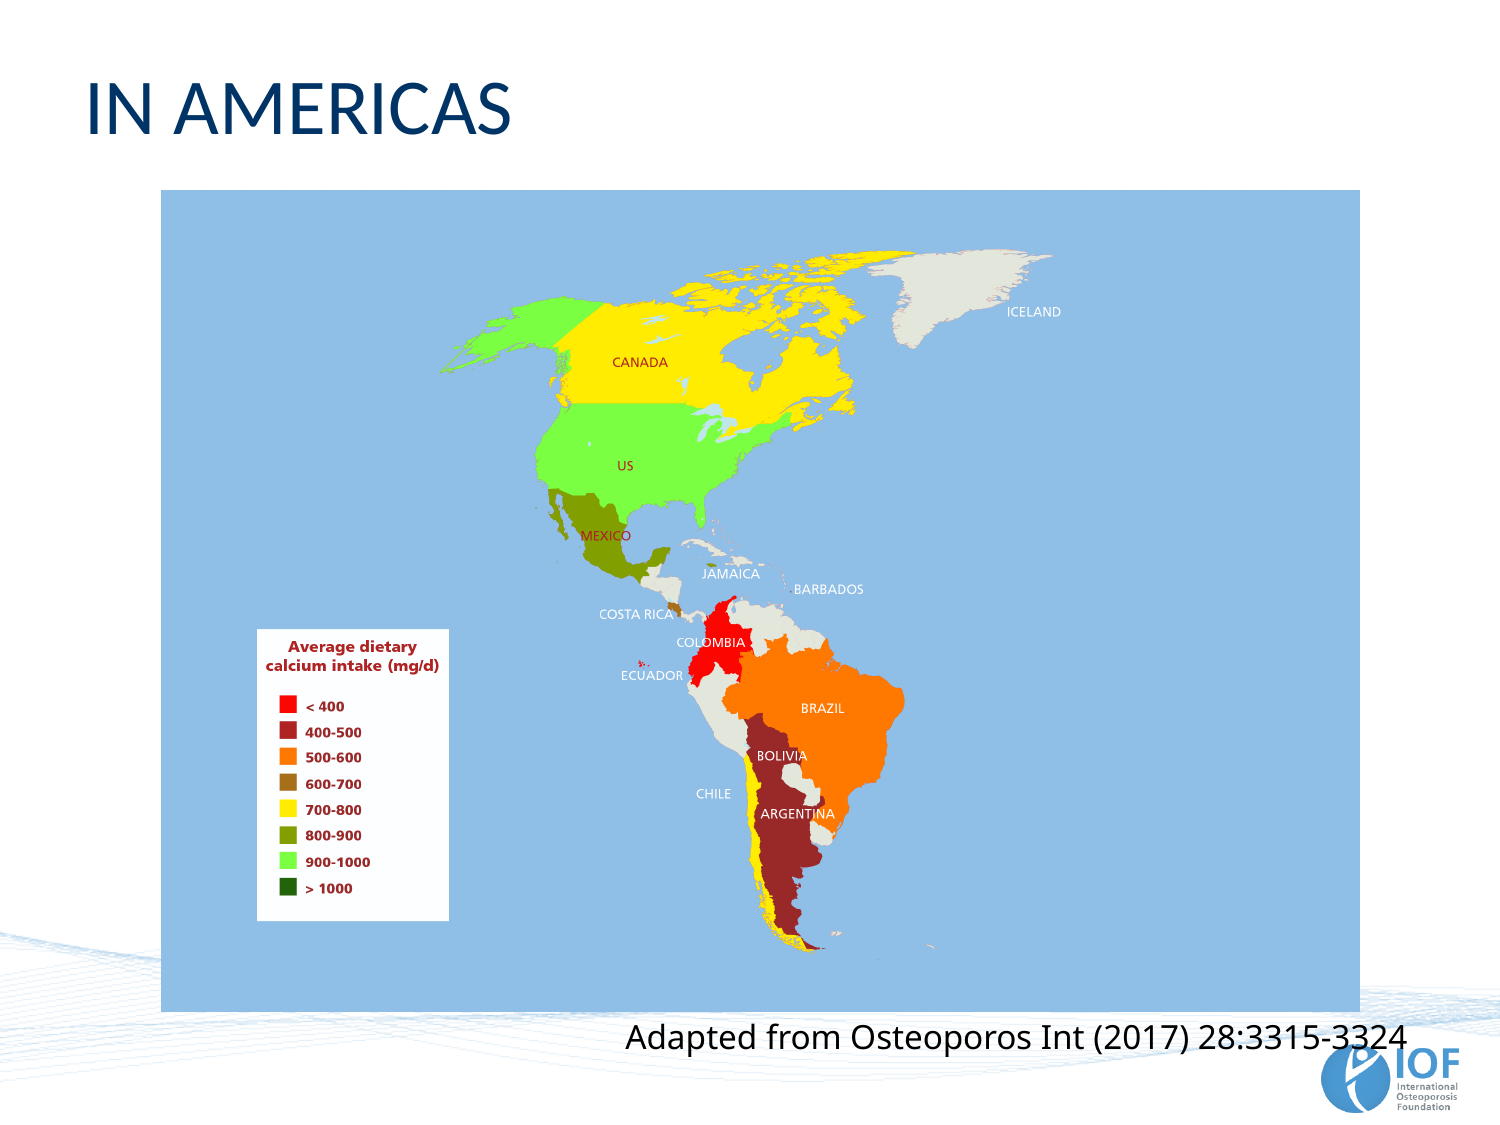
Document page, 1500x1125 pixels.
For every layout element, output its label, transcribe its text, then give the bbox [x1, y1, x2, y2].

text_box Adapted from Osteoporos Int (2017) 28:3315-3324 [610, 1008, 1424, 1064]
picture [0, 0, 1500, 1125]
title IN AMERICAS [69, 59, 1245, 159]
